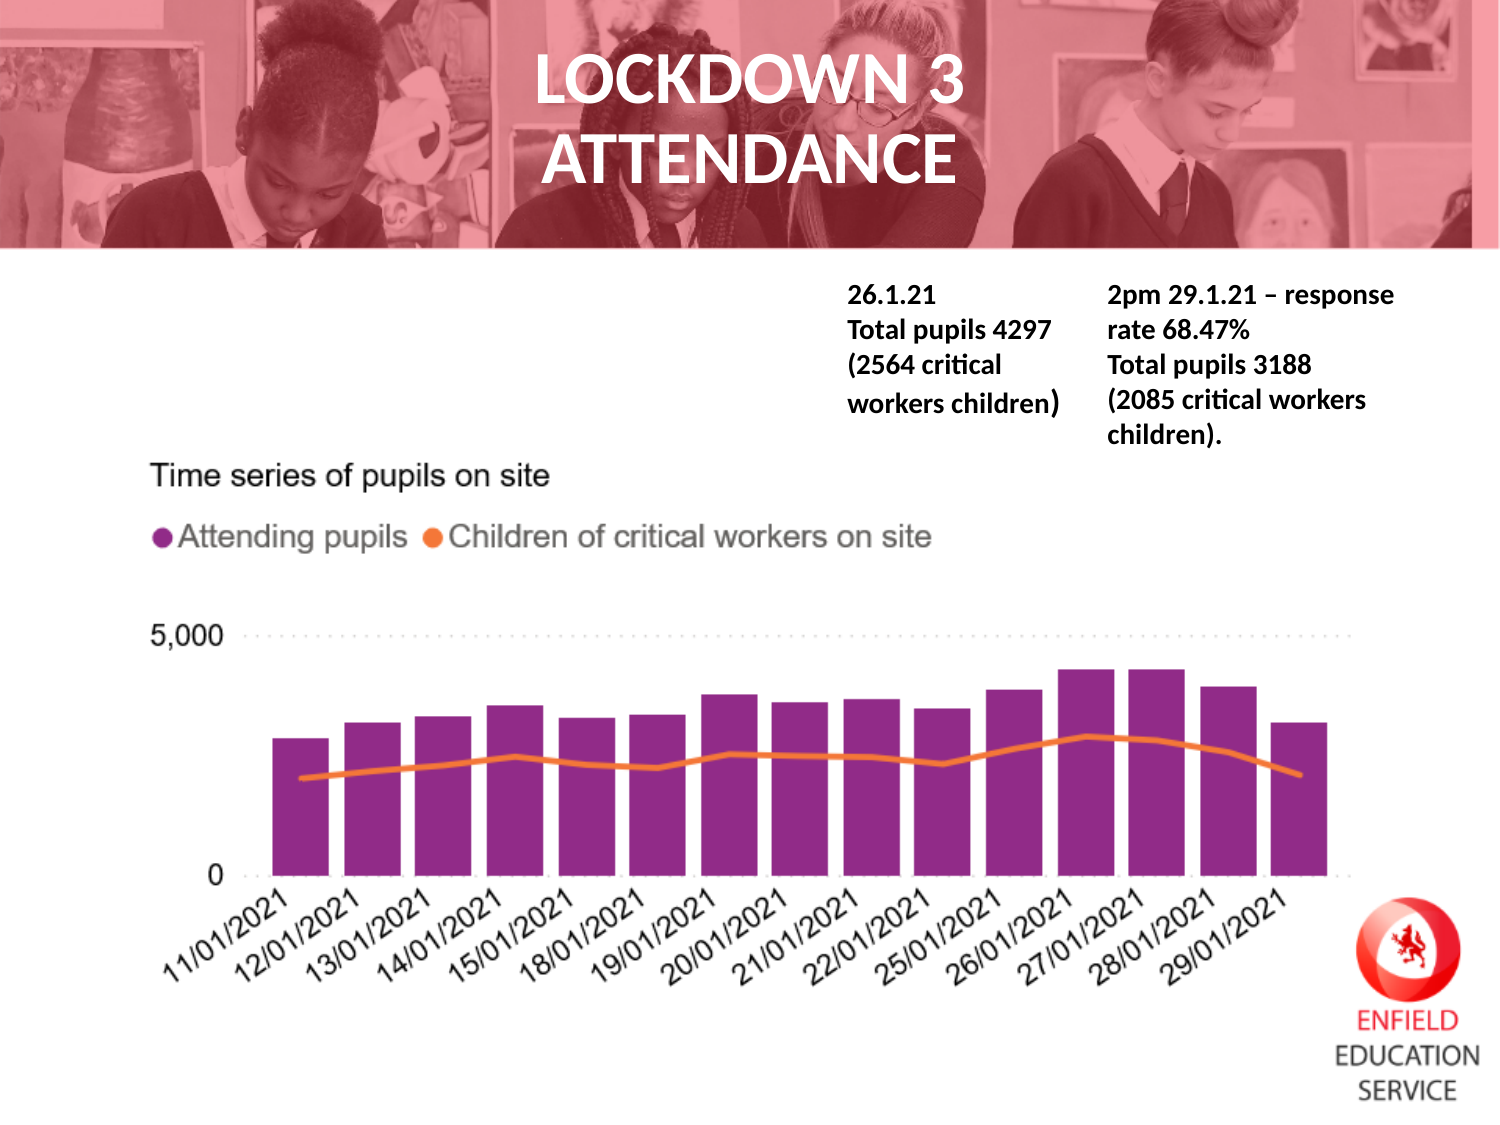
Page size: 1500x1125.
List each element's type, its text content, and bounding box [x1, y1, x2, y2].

list LOCKDOWN 3 ATTENDANCE [425, 30, 1075, 232]
text_box 26.1.21 Total pupils 4297 (2564 critical workers children) [832, 267, 1093, 428]
text_box 2pm 29.1.21 – response rate 68.47% Total pupils 3188 (2085 critical workers children). [1092, 267, 1459, 483]
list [146, 460, 1354, 1006]
picture [0, 0, 1500, 1125]
